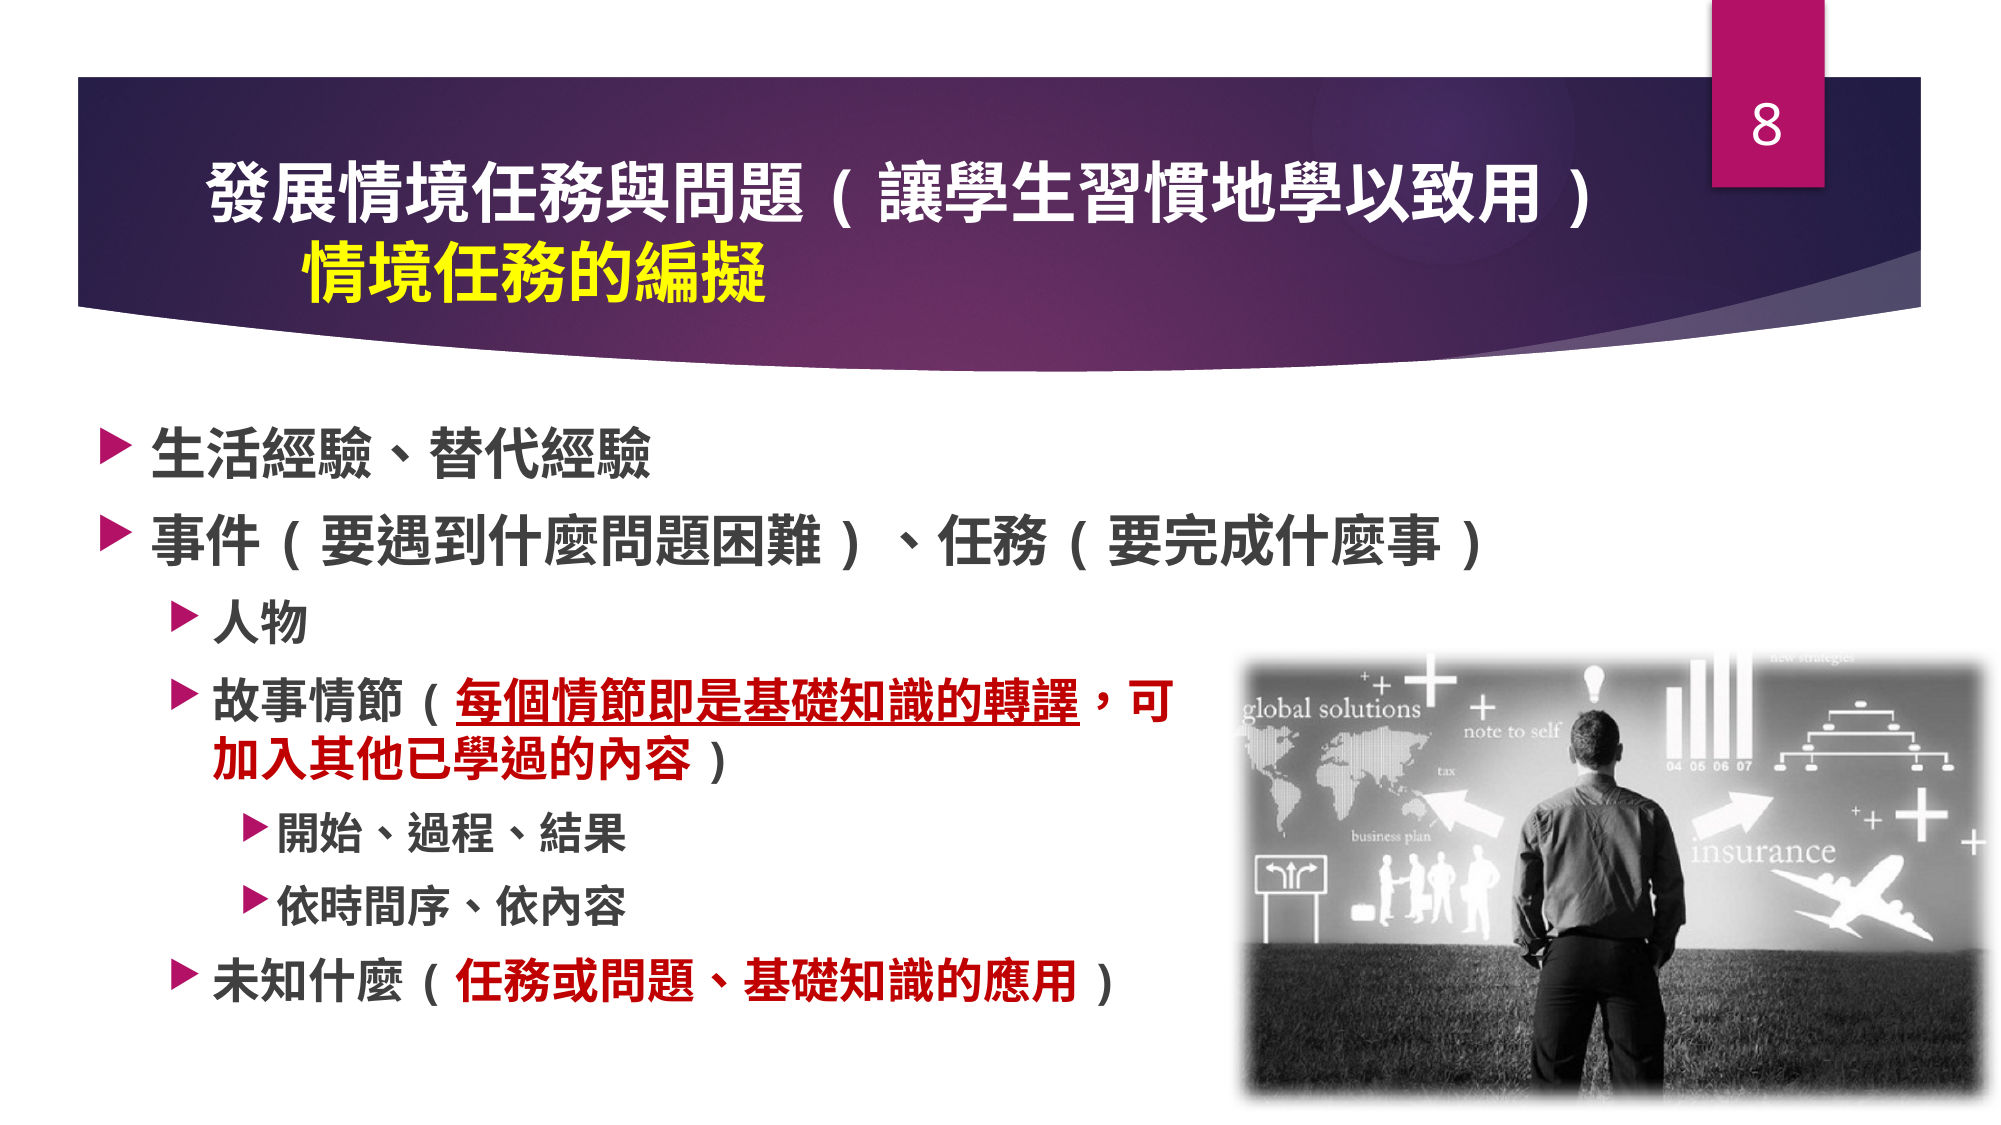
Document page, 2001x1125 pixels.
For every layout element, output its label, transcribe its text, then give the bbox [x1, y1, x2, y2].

title 發展情境任務與問題(讓學生習慣地學以致用) 情境任務的編擬 [189, 159, 1731, 302]
picture [1228, 647, 2000, 1112]
slide_number 8 [1698, 48, 1836, 175]
list 生活經驗、替代經驗 事件(要遇到什麼問題困難)、任務(要完成什麼事) 人物 故事情節(每個情節即是基礎知識的轉譯，可 加入其他已學過的內容) 開始、過程、結果 依時間序、依內容 未知什麼(任務或問題、基礎知識的應用) [80, 411, 1509, 1080]
